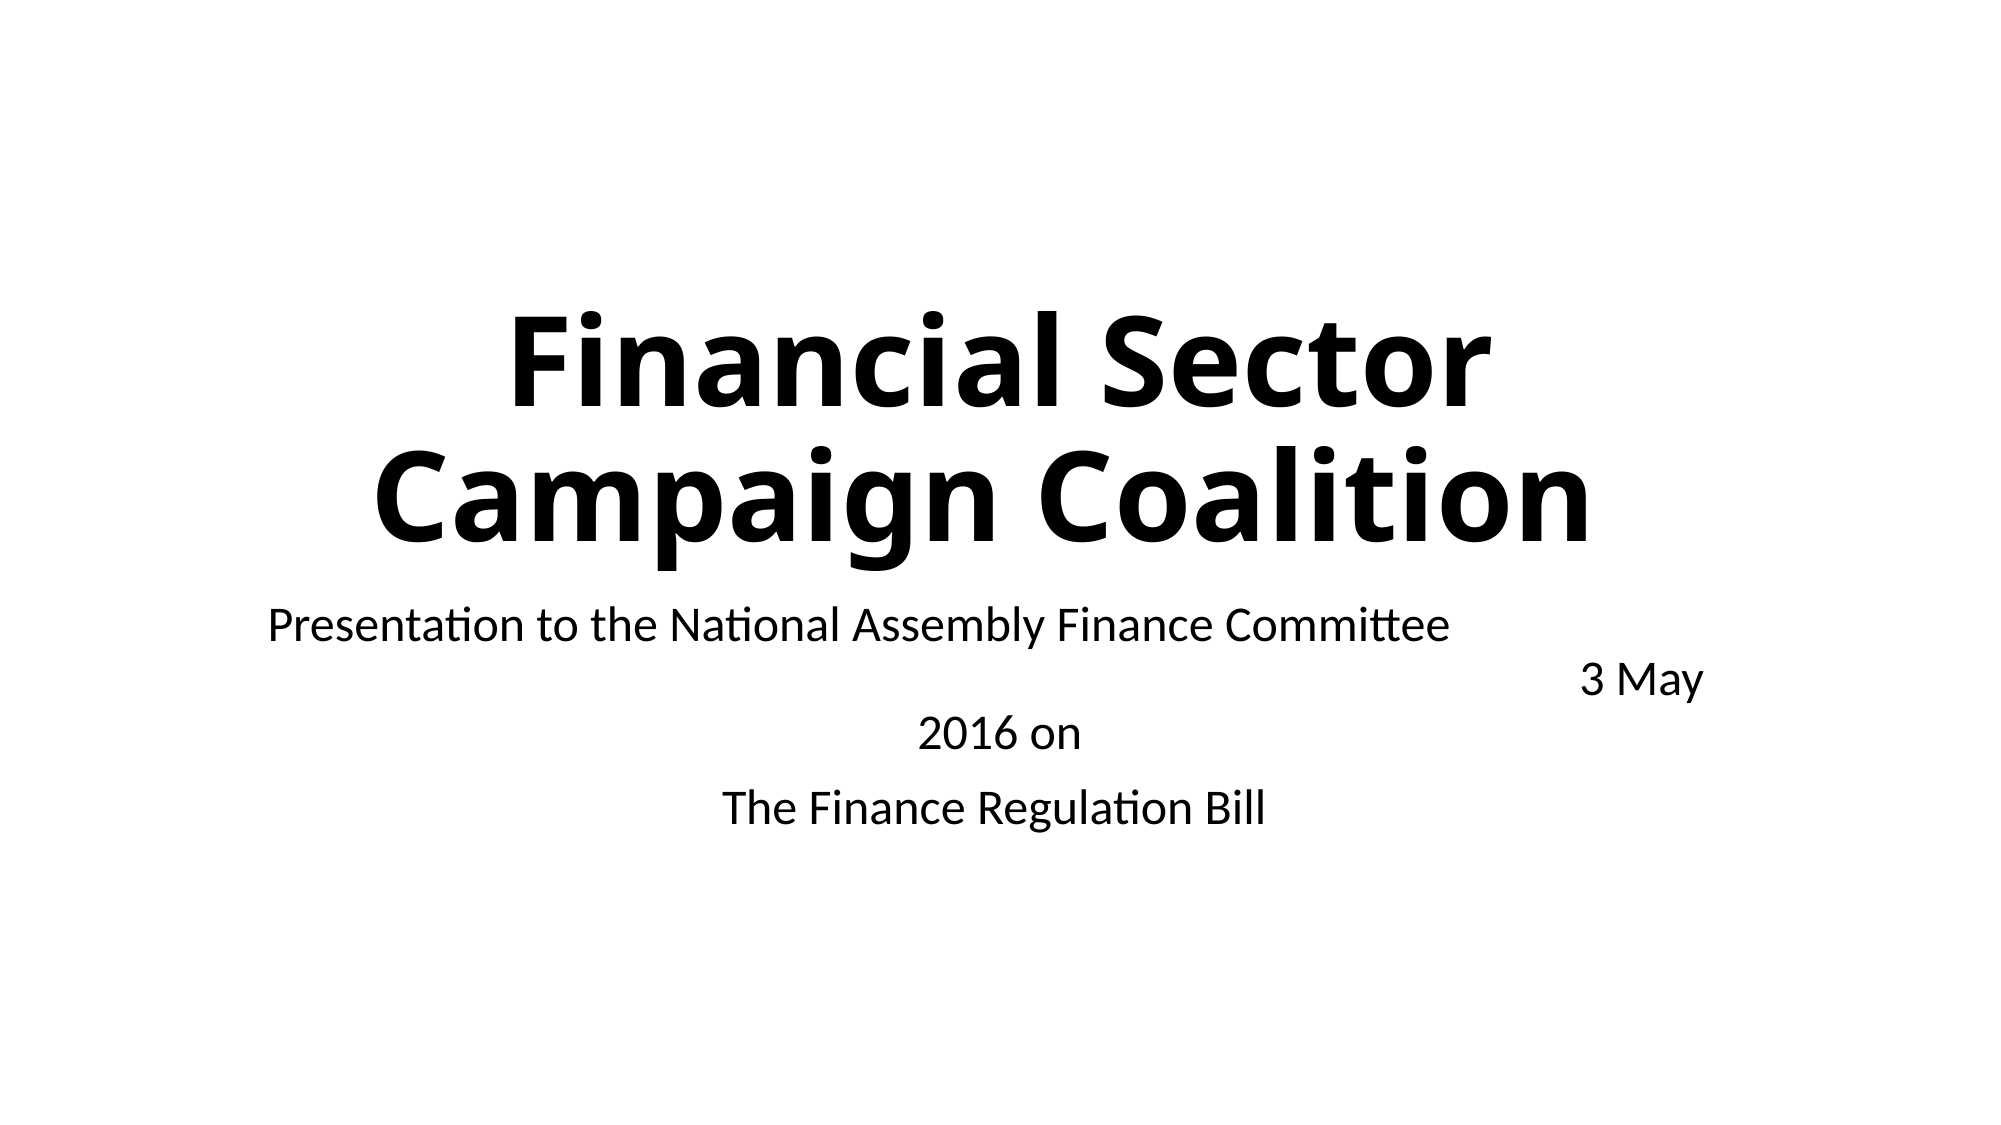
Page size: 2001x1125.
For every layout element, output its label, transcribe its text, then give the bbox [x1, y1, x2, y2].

title Financial Sector Campaign Coalition [249, 184, 1750, 576]
subtitle Presentation to the National Assembly Finance Committee 3 May 2016 on The Finance Regulation Bill [249, 590, 1750, 863]
